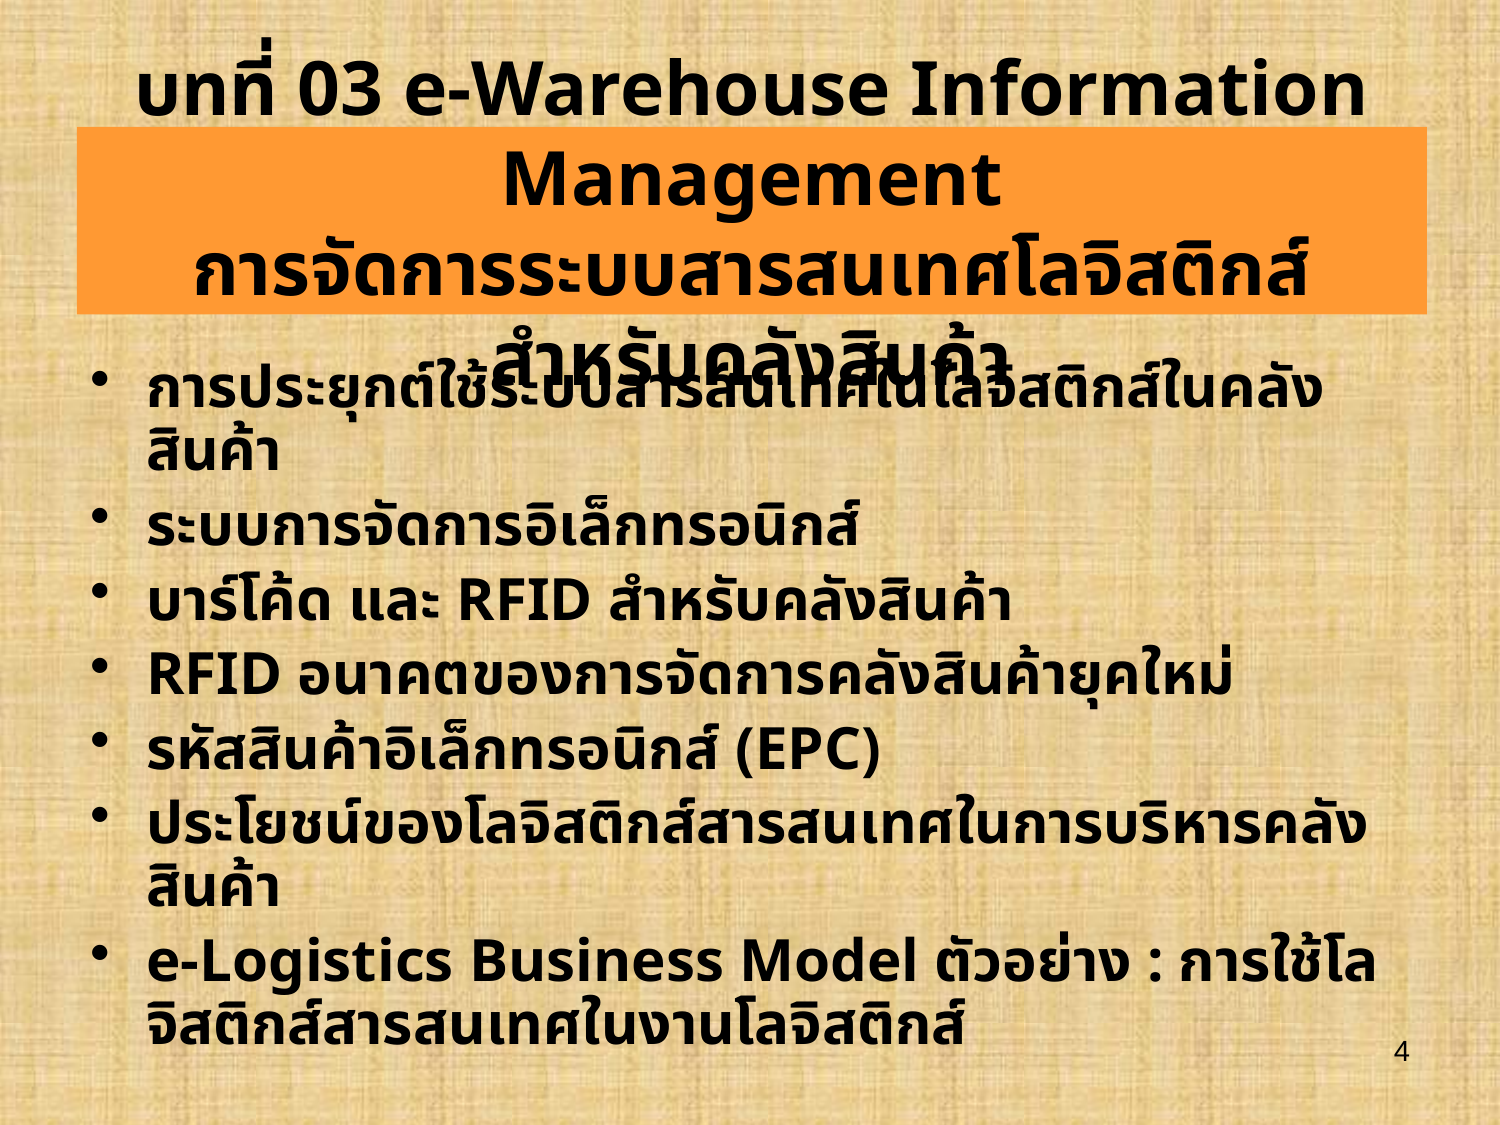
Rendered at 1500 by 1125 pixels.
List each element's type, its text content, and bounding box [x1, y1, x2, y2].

picture [0, 0, 1500, 1125]
slide_number 4 [1074, 1024, 1426, 1103]
title บทที่ 03 e-Warehouse Information Management การจัดการระบบสารสนเทศโลจิสติกส์สำหรับคลังสินค้า [76, 126, 1428, 315]
list การประยุกต์ใช้ระบบสารสนเทศในโลจิสติกส์ในคลังสินค้า ระบบการจัดการอิเล็กทรอนิกส์ บาร์โค้ด และ RFID สำหรับคลังสินค้า RFID อนาคตของการจัดการคลังสินค้ายุคใหม่ รหัสสินค้าอิเล็กทรอนิกส์ (EPC) ประโยชน์ของโลจิสติกส์สารสนเทศในการบริหารคลังสินค้า e-Logistics Business Model ตัวอย่าง : การใช้โลจิสติกส์สารสนเทศในงานโลจิสติกส์ [74, 349, 1426, 1006]
